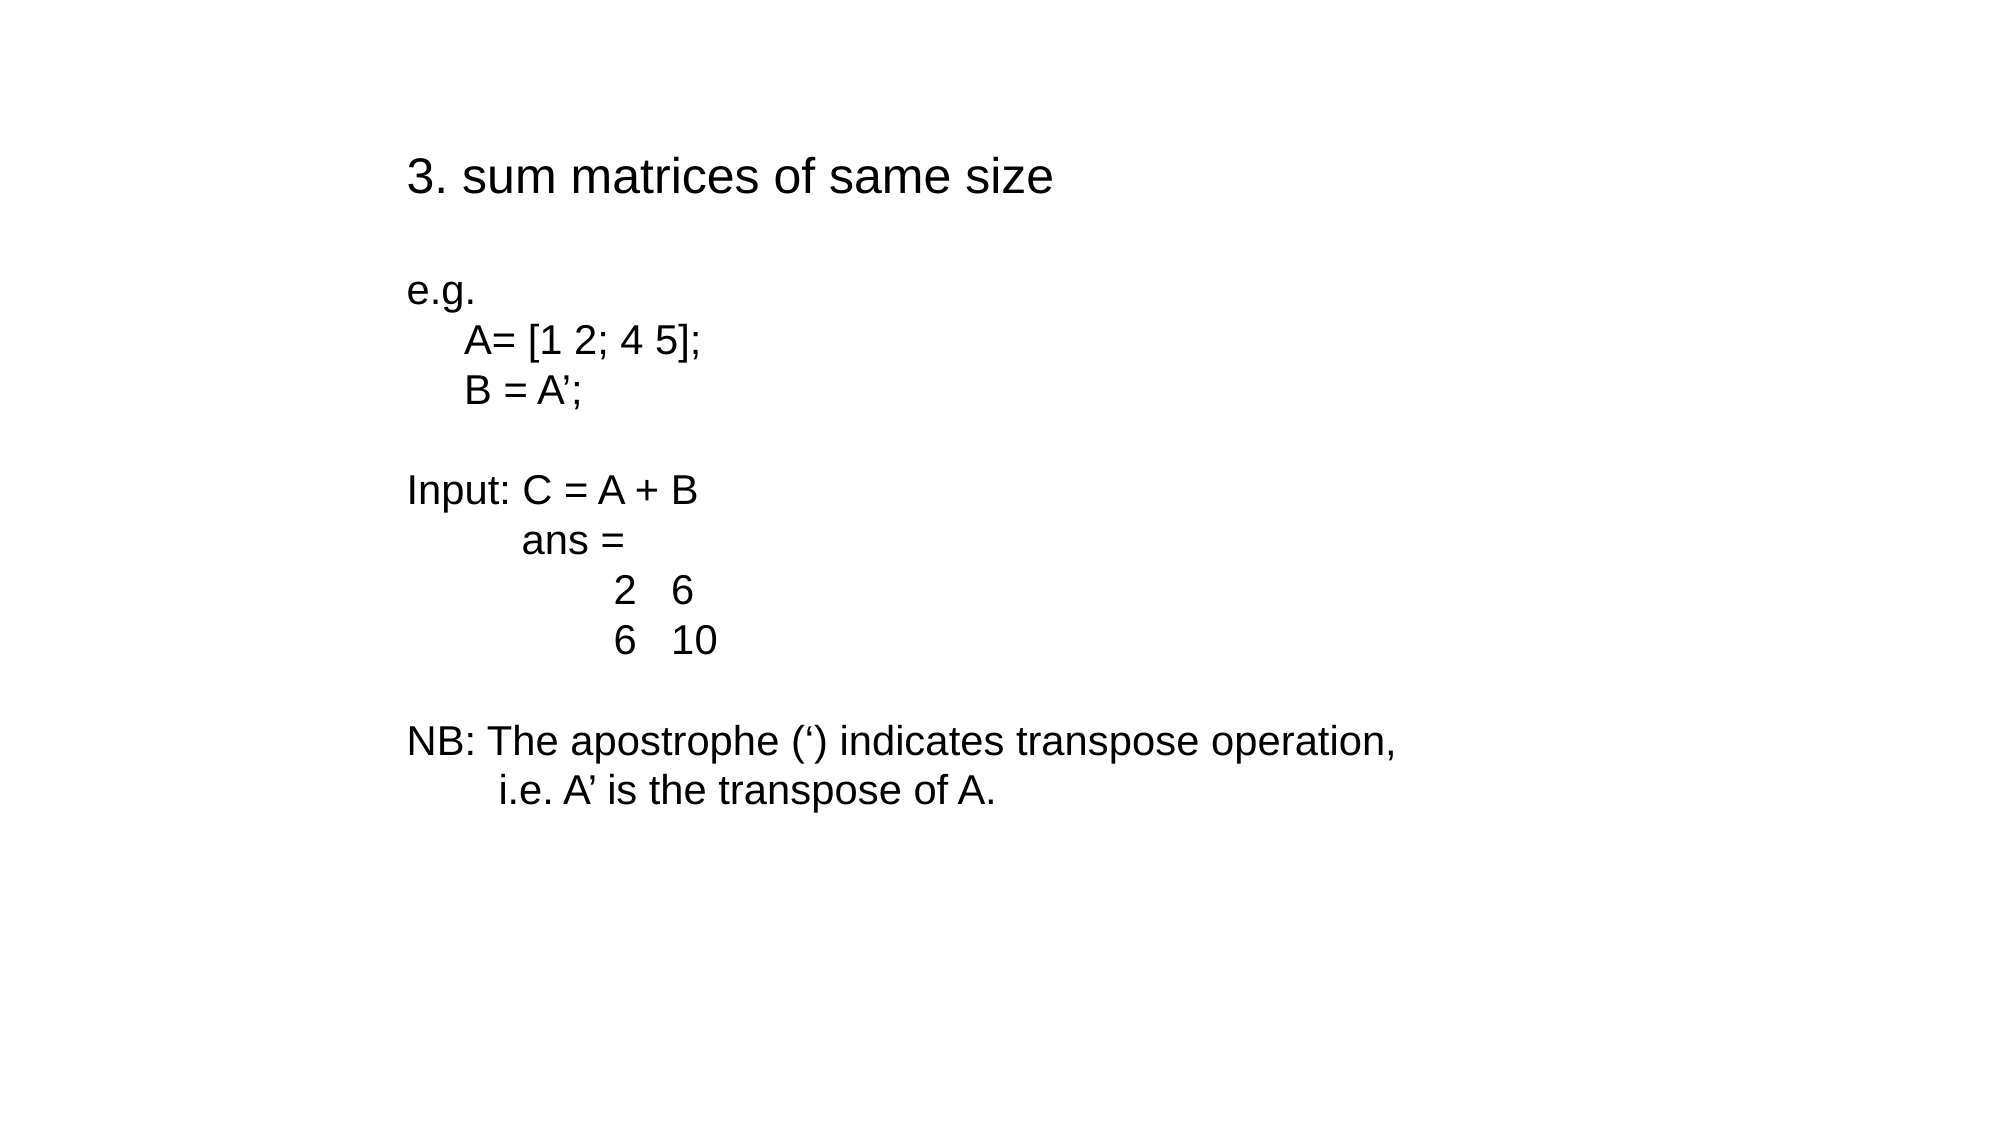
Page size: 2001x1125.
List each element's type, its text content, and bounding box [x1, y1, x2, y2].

text_box 3. sum matrices of same size e.g. A= [1 2; 4 5]; B = A’; Input: C = A + B ans = 2 6 6 10 NB: The apostrophe (‘) indicates transpose operation, i.e. A’ is the transpose of A. [399, 135, 1699, 821]
